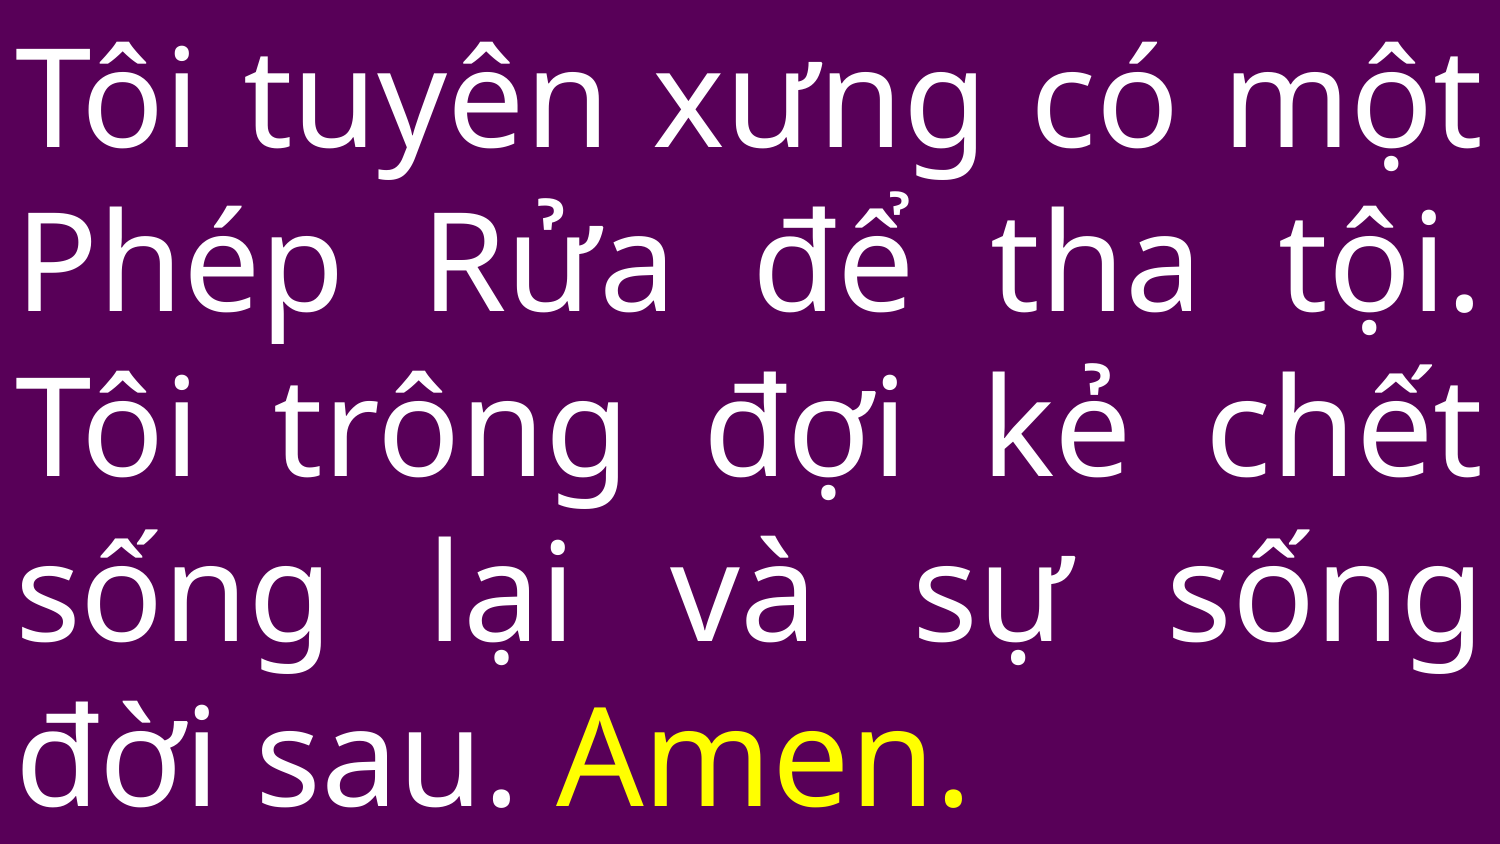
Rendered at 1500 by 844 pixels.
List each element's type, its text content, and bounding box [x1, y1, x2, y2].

title Tôi tuyên xưng có một Phép Rửa để tha tội. Tôi trông đợi kẻ chết sống lại và sự sống đời sau. Amen. [0, 0, 1500, 844]
